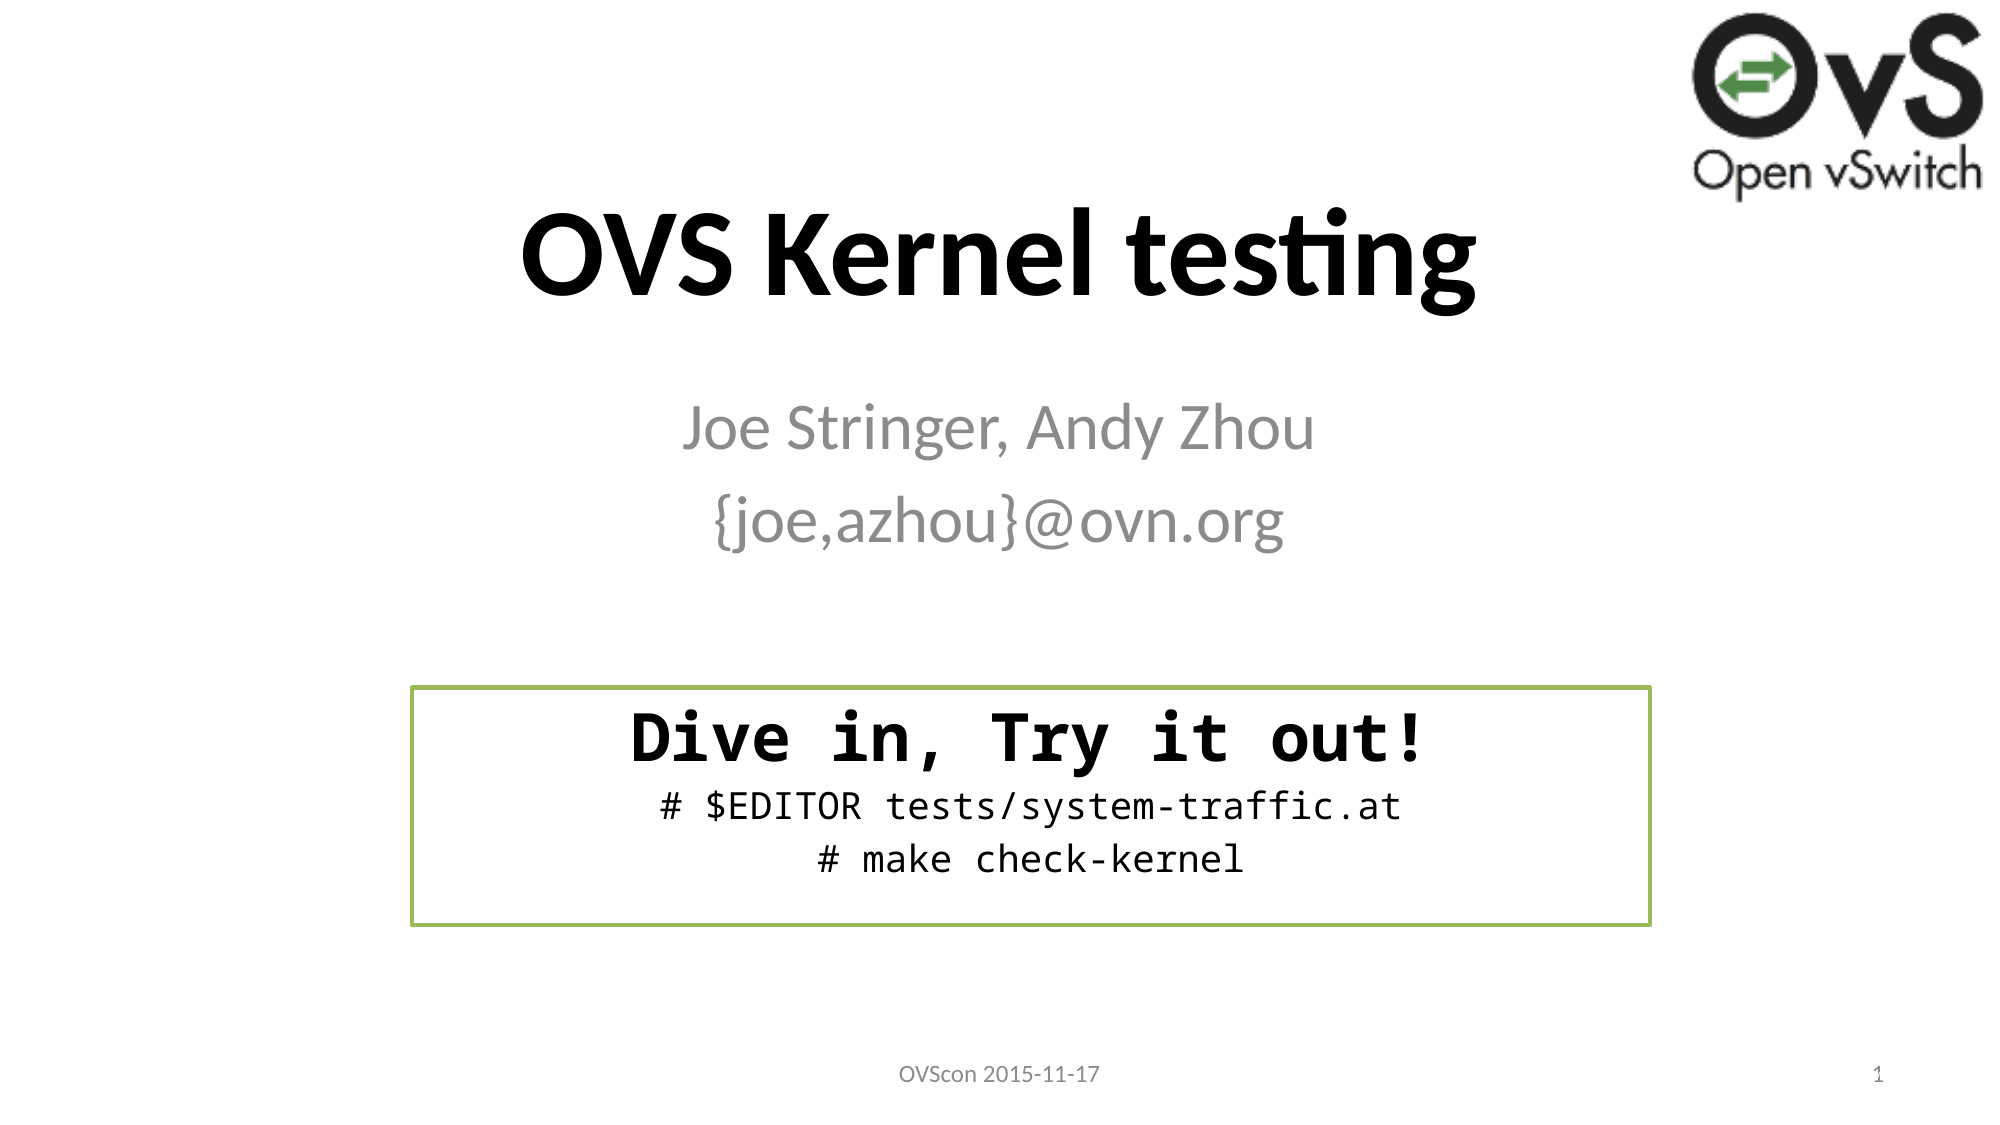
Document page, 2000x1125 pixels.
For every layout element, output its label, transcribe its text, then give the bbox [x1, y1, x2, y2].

slide_number 1 [1432, 1042, 1900, 1103]
picture [1678, 0, 2000, 209]
text_box Dive in, Try it out! # $EDITOR tests/system-traffic.at # make check-kernel [410, 685, 1652, 927]
subtitle Joe Stringer, Andy Zhou {joe,azhou}@ovn.org [612, 375, 1388, 638]
footer OVScon 2015-11-17 [683, 1042, 1317, 1103]
title OVS Kernel testing [468, 125, 1531, 367]
